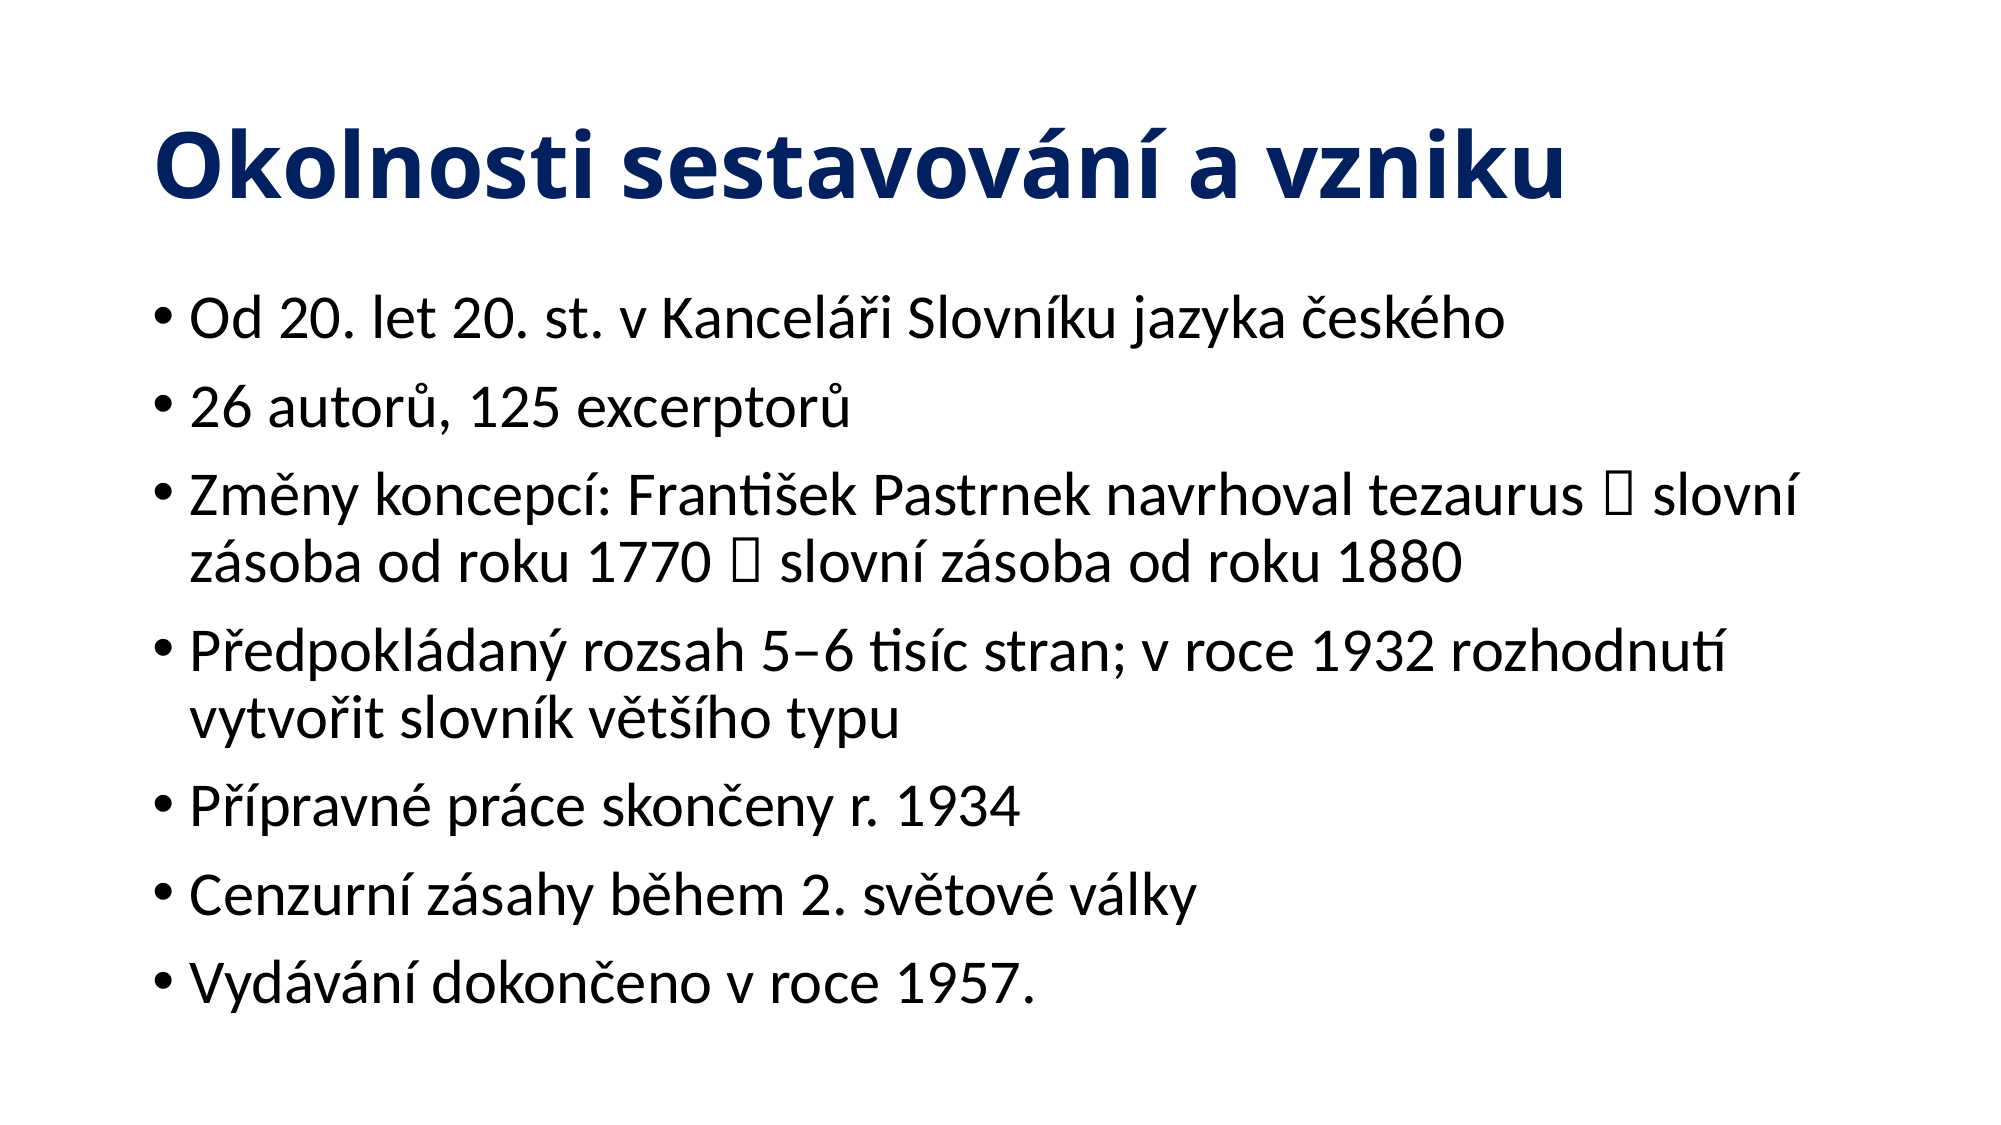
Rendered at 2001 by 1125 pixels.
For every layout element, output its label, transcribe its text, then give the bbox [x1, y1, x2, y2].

list Od 20. let 20. st. v Kanceláři Slovníku jazyka českého 26 autorů, 125 excerptorů Změny koncepcí: František Pastrnek navrhoval tezaurus  slovní zásoba od roku 1770  slovní zásoba od roku 1880 Předpokládaný rozsah 5–6 tisíc stran; v roce 1932 rozhodnutí vytvořit slovník většího typu Přípravné práce skončeny r. 1934 Cenzurní zásahy během 2. světové války Vydávání dokončeno v roce 1957. [137, 277, 1863, 1010]
title Okolnosti sestavování a vzniku [137, 59, 1863, 277]
